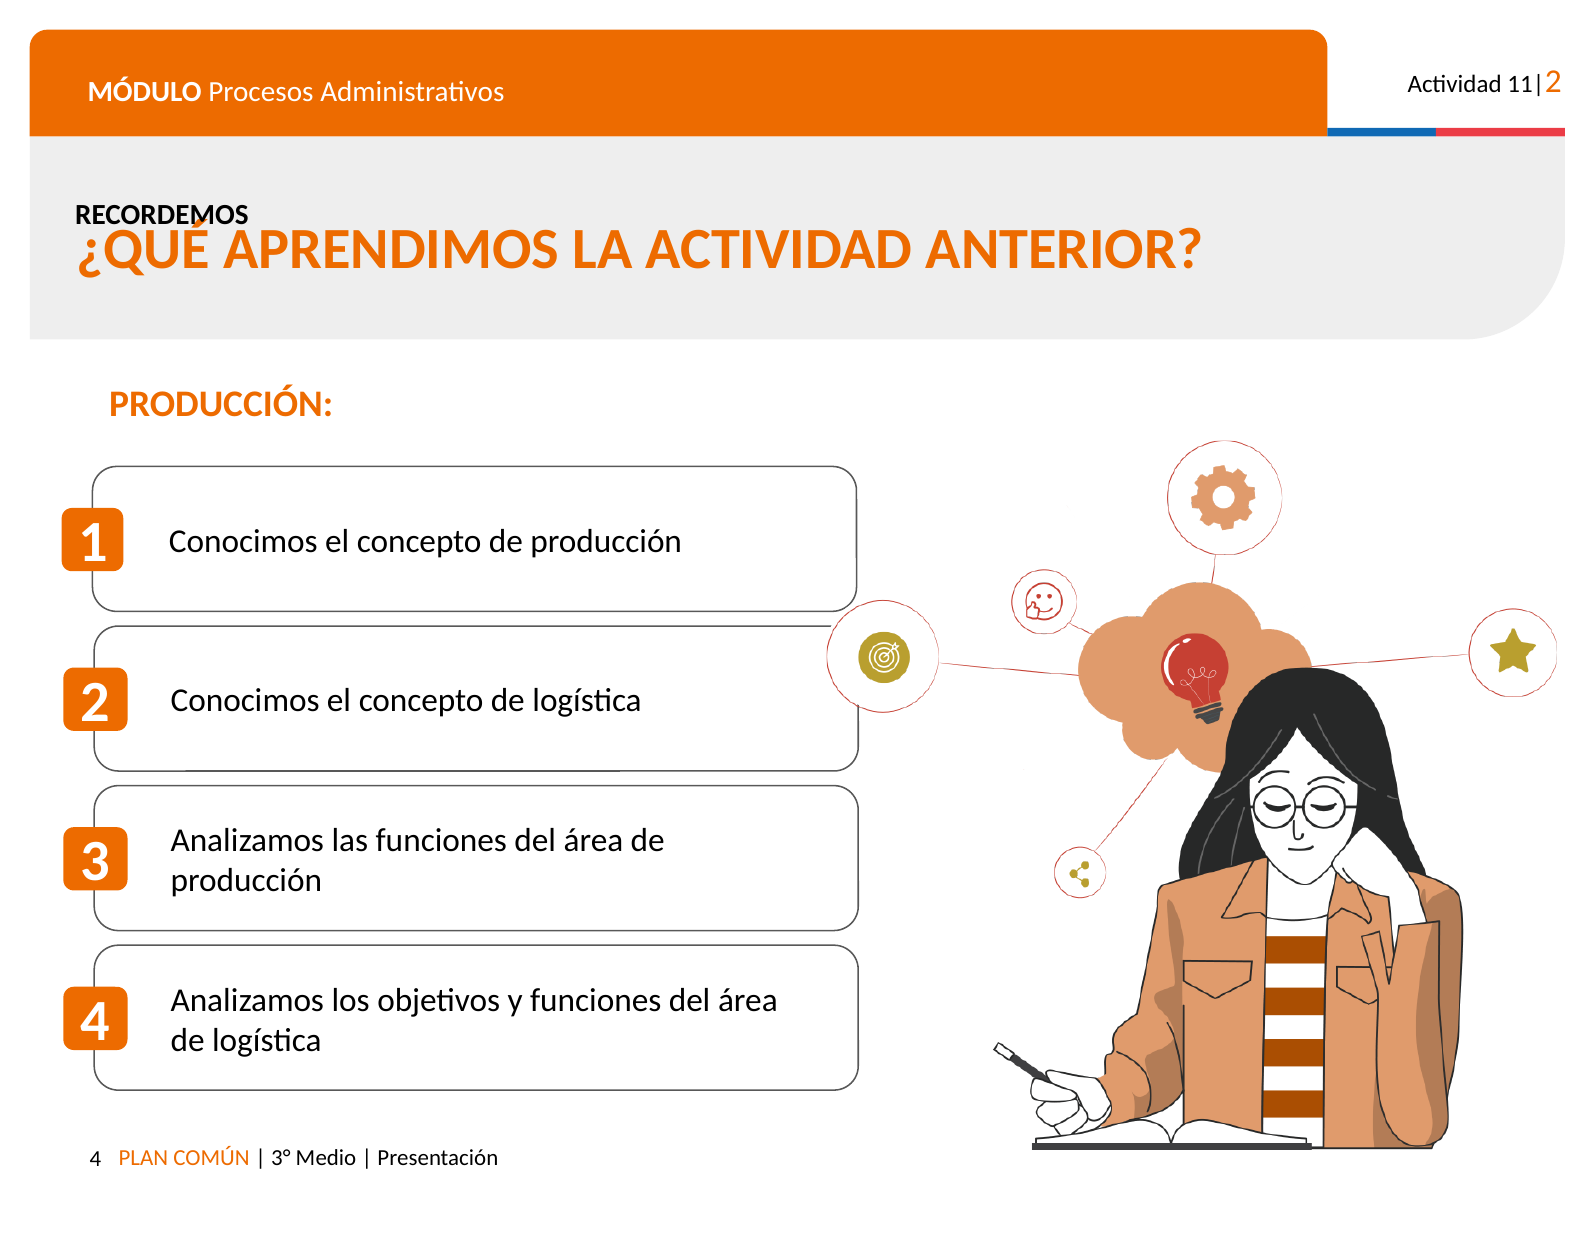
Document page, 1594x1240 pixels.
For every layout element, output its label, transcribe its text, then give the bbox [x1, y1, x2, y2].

text_box RECORDEMOS [60, 180, 832, 246]
text_box ¿QUÉ APRENDIMOS LA ACTIVIDAD ANTERIOR? [61, 208, 1530, 295]
text_box PRODUCCIÓN: [94, 369, 879, 440]
slide_number ‹#› [72, 1128, 117, 1240]
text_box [63, 785, 859, 931]
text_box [63, 625, 793, 772]
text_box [63, 944, 859, 1091]
picture [798, 411, 1592, 1163]
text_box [61, 466, 793, 612]
